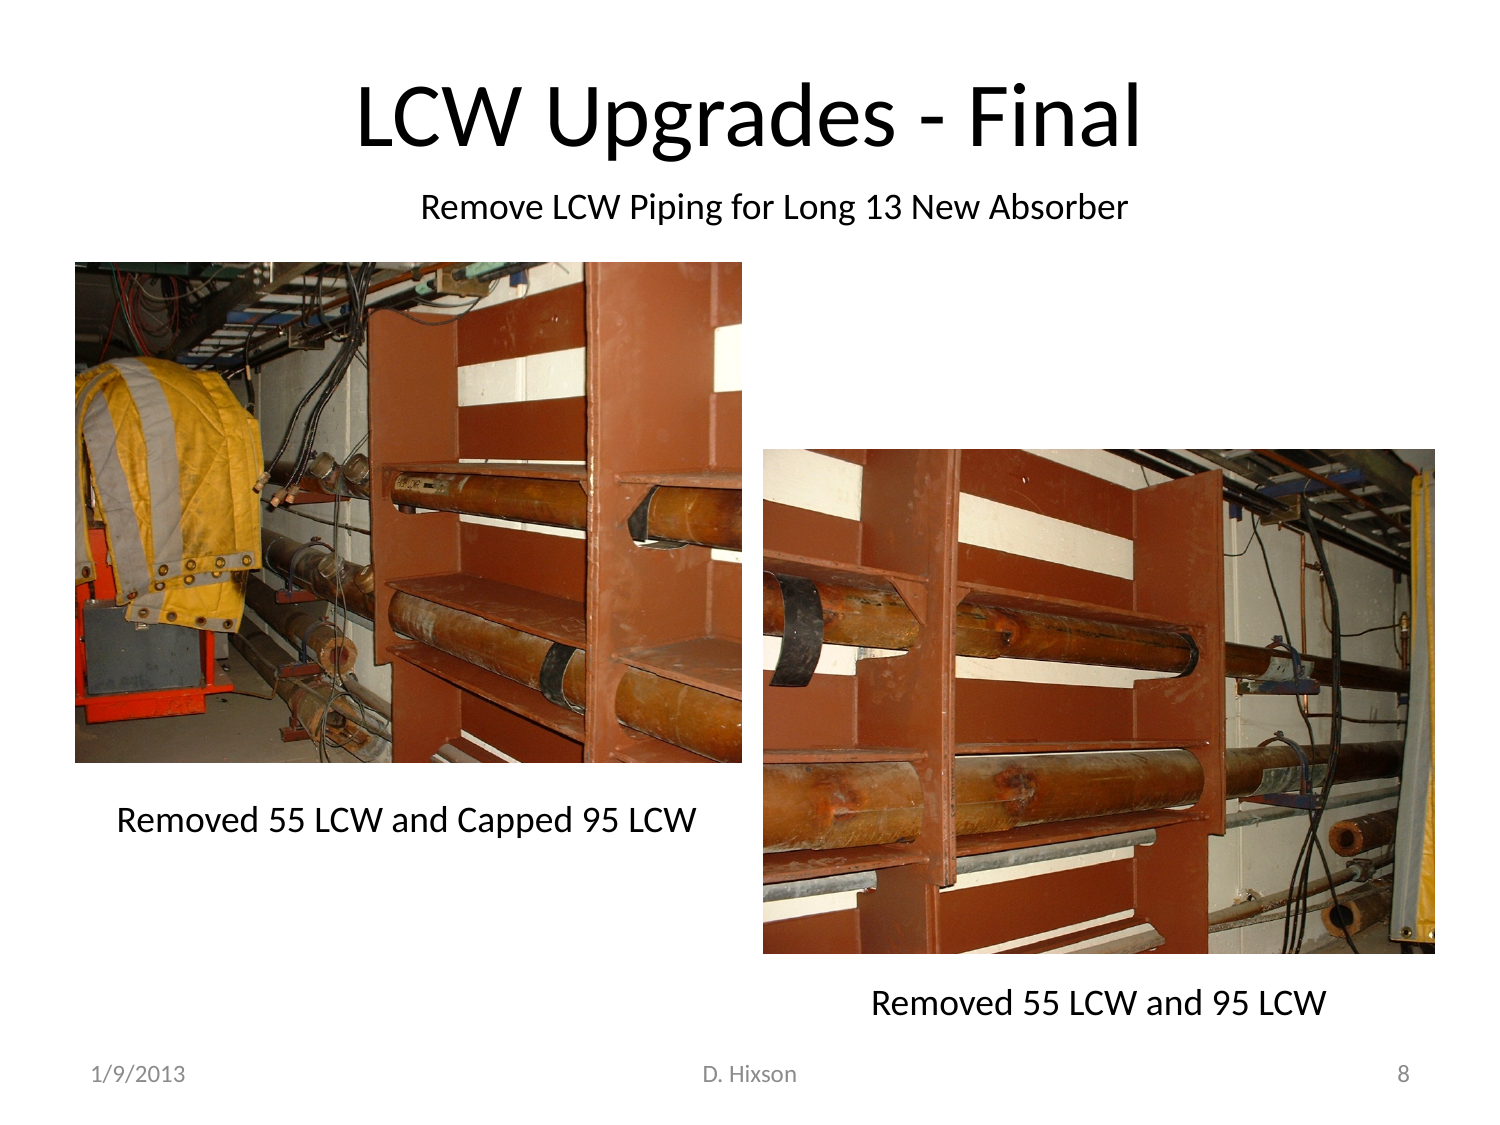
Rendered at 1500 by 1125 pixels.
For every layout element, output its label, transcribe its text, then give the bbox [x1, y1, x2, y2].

text_box Removed 55 LCW and Capped 95 LCW [75, 787, 739, 848]
title LCW Upgrades - Final [75, 45, 1425, 174]
text_box Removed 55 LCW and 95 LCW [766, 970, 1432, 1031]
picture [763, 449, 1436, 954]
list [74, 262, 742, 763]
slide_number 8 [1074, 1042, 1425, 1103]
text_box Remove LCW Piping for Long 13 New Absorber [75, 174, 1475, 235]
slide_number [75, 1042, 425, 1103]
footer D. Hixson [512, 1042, 988, 1103]
